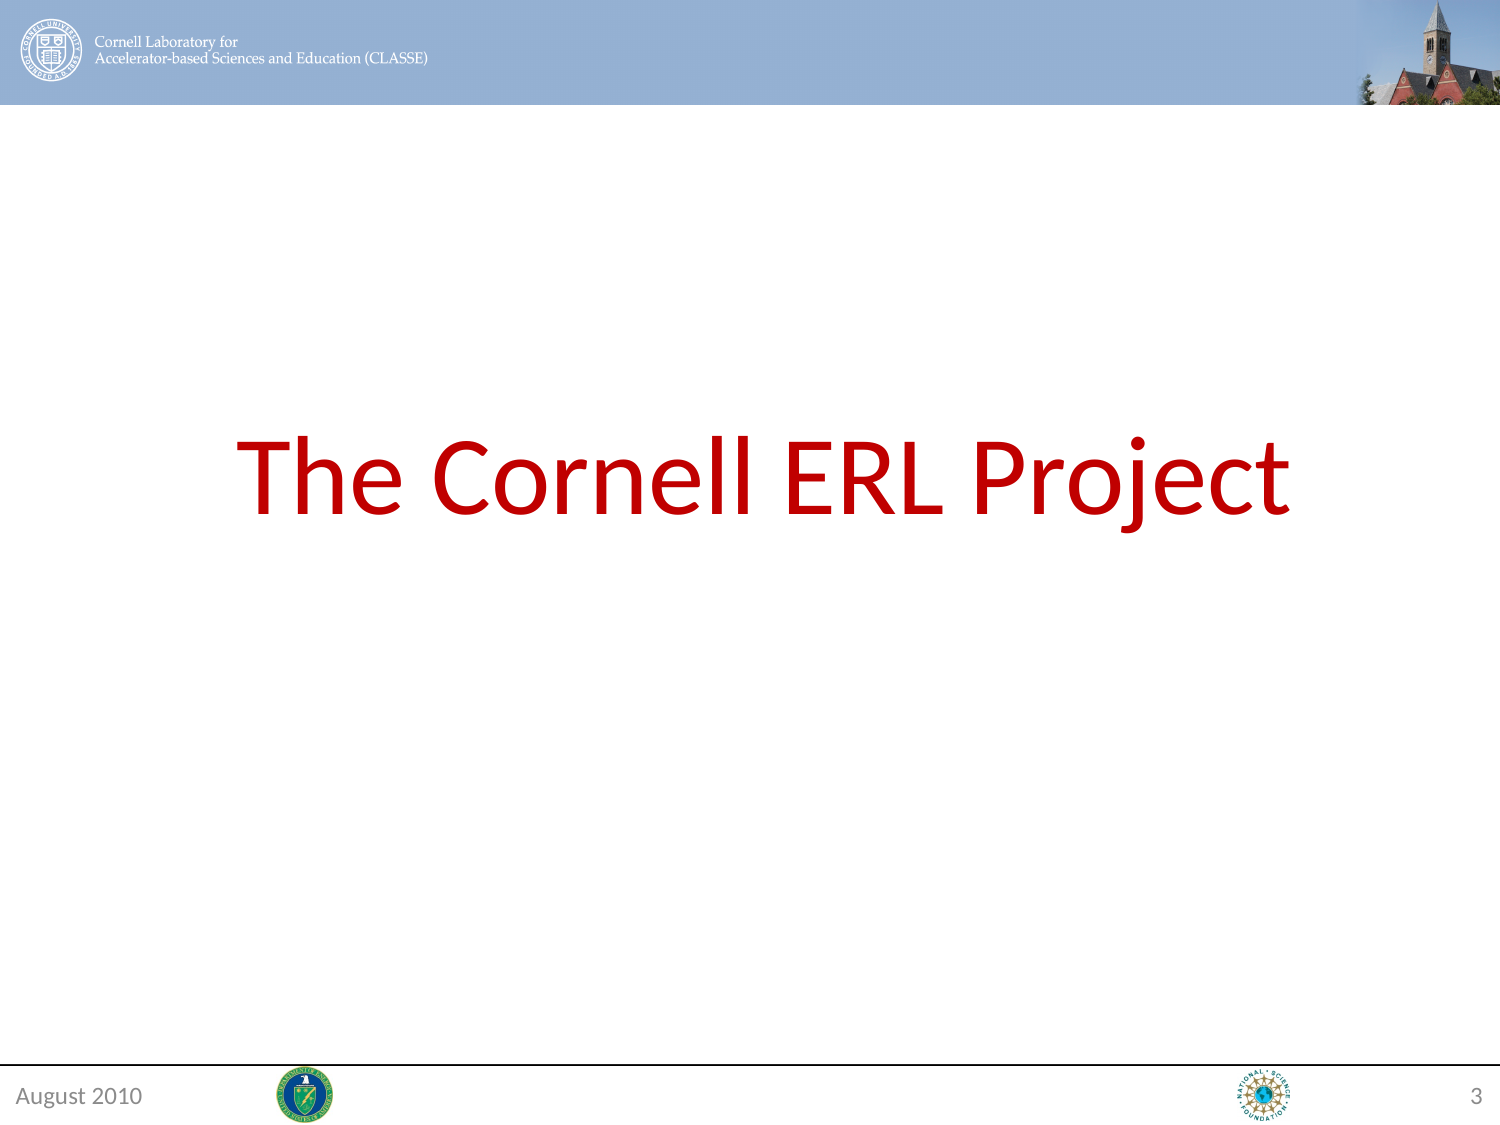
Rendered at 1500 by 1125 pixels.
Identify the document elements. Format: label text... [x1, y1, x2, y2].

text_box The Cornell ERL Project [88, 394, 1442, 545]
picture [0, 0, 1500, 105]
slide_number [0, 1065, 351, 1125]
slide_number 3 [1147, 1065, 1498, 1125]
